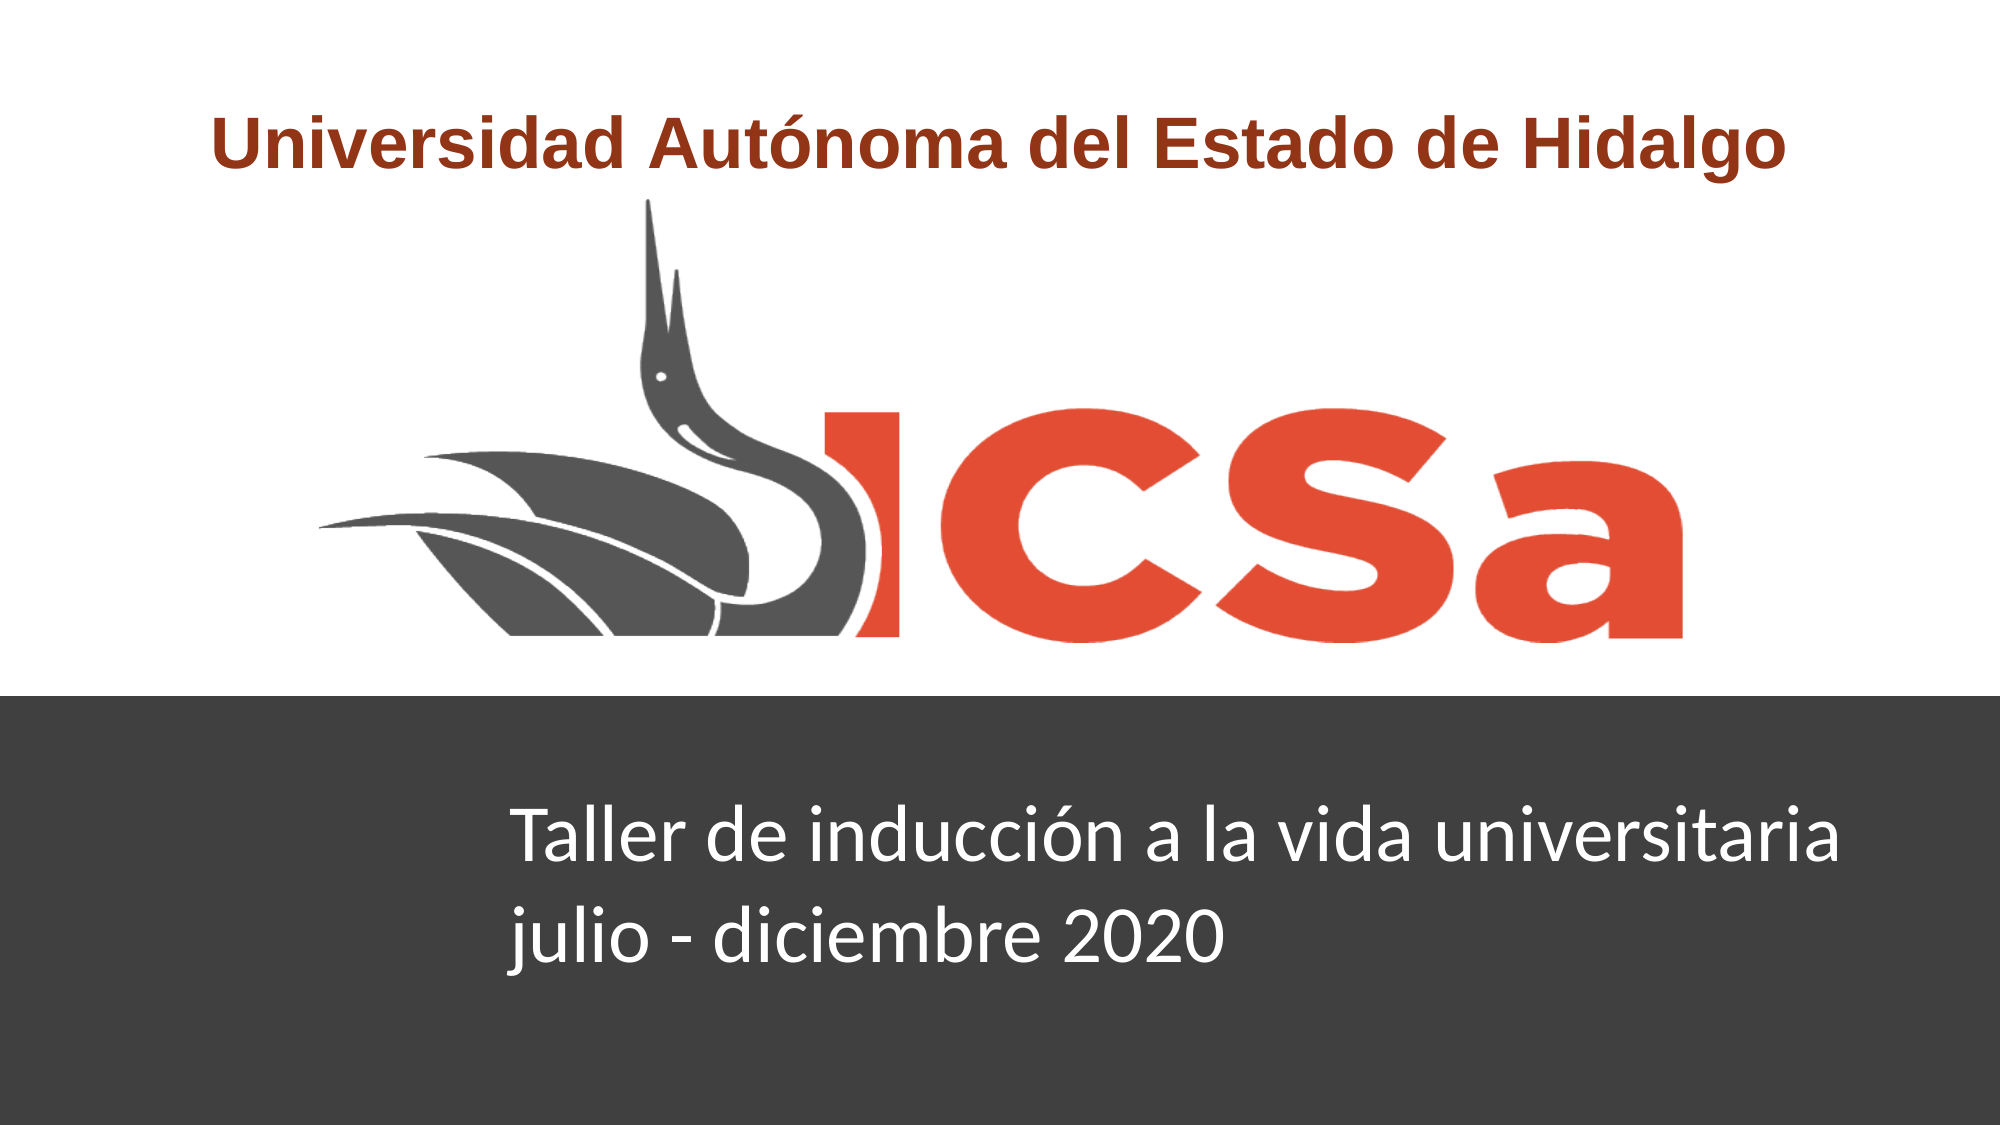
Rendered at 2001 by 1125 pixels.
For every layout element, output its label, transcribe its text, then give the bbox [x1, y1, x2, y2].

text_box Taller de inducción a la vida universitaria julio - diciembre 2020 [507, 776, 1959, 979]
text_box [318, 284, 1683, 643]
title Universidad Autónoma del Estado de Hidalgo [208, 93, 1792, 284]
text_box [0, 696, 2000, 1125]
text_box [0, 0, 2000, 696]
